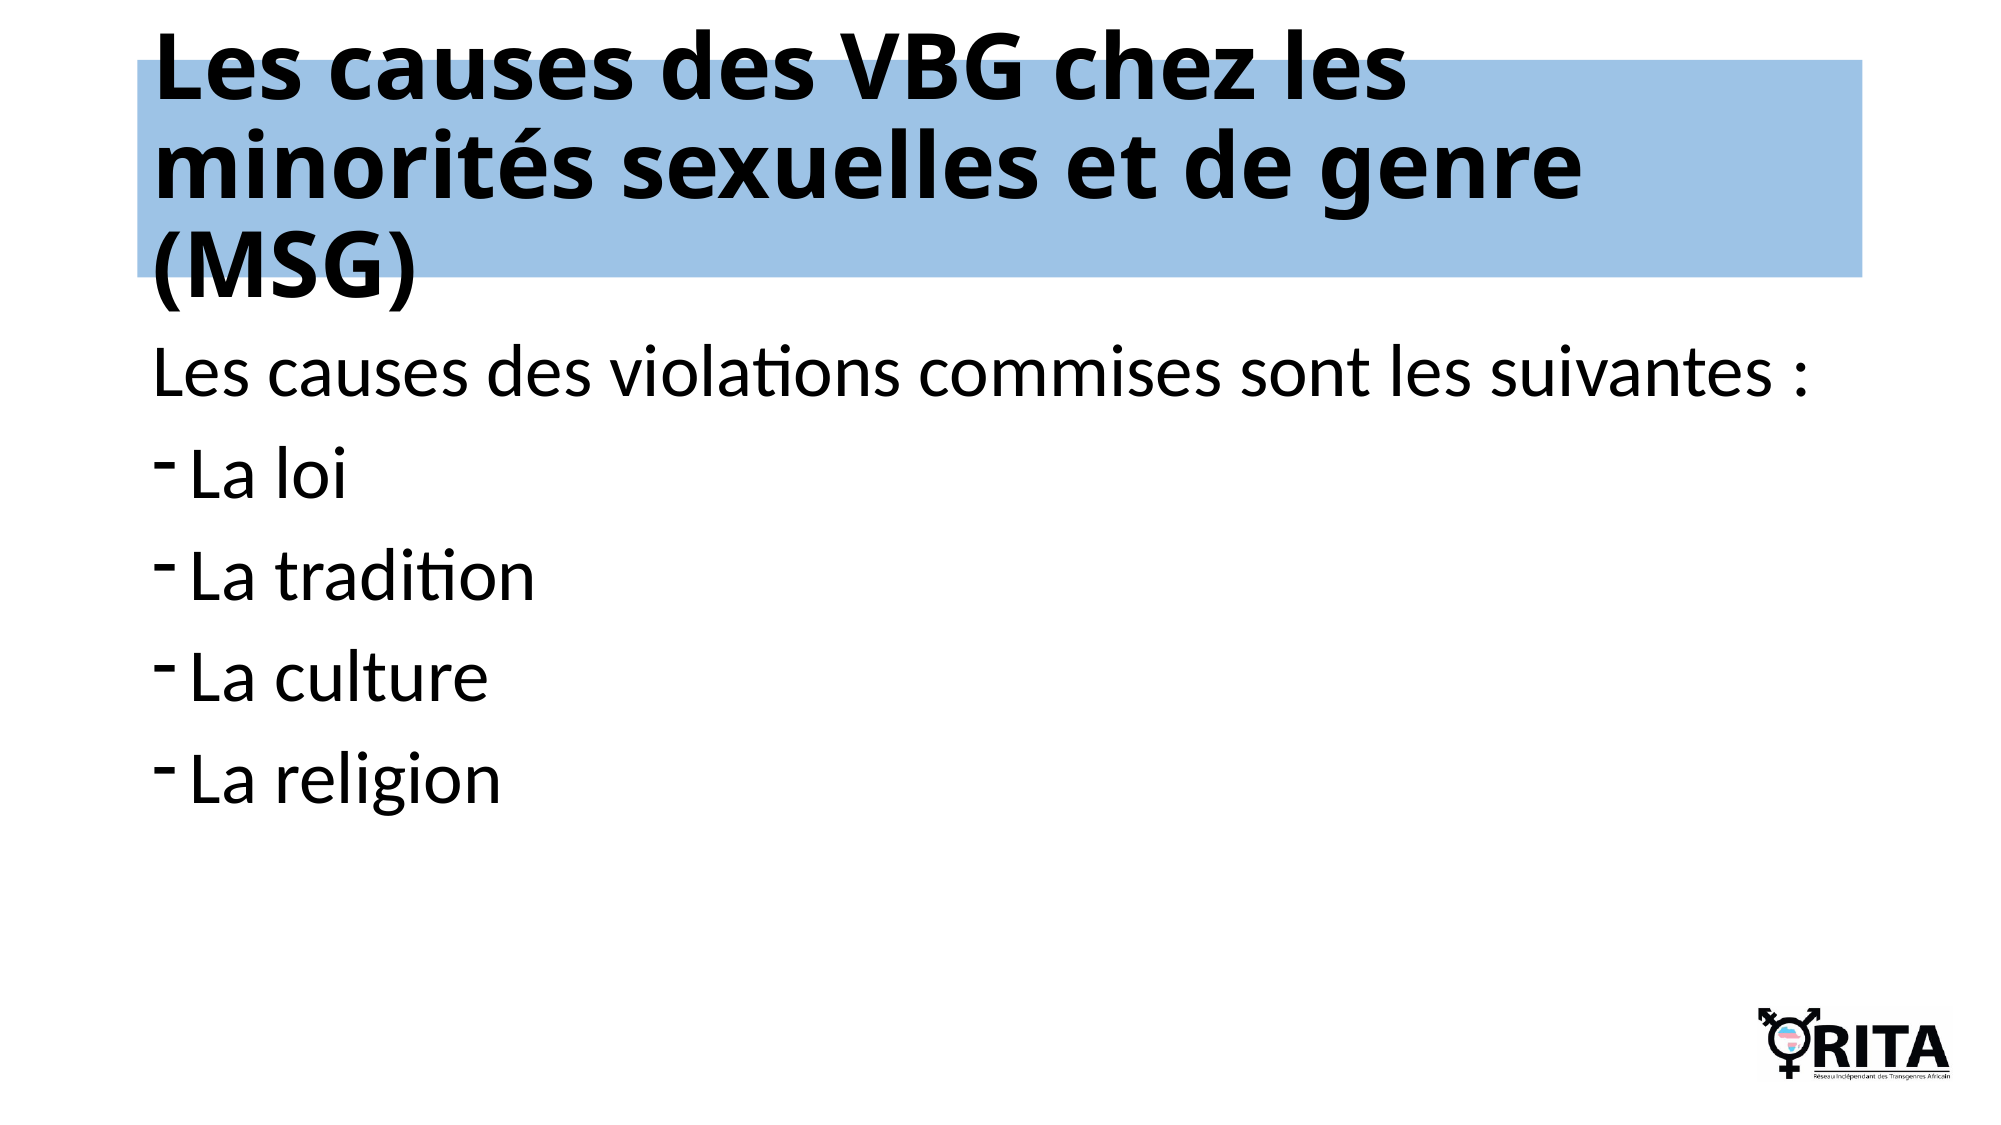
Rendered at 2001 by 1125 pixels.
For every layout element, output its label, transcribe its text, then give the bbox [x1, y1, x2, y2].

title Les causes des VBG chez les minorités sexuelles et de genre (MSG) [137, 59, 1863, 278]
list Les causes des violations commises sont les suivantes : La loi La tradition La culture La religion [137, 324, 1863, 871]
picture [1744, 998, 1966, 1089]
